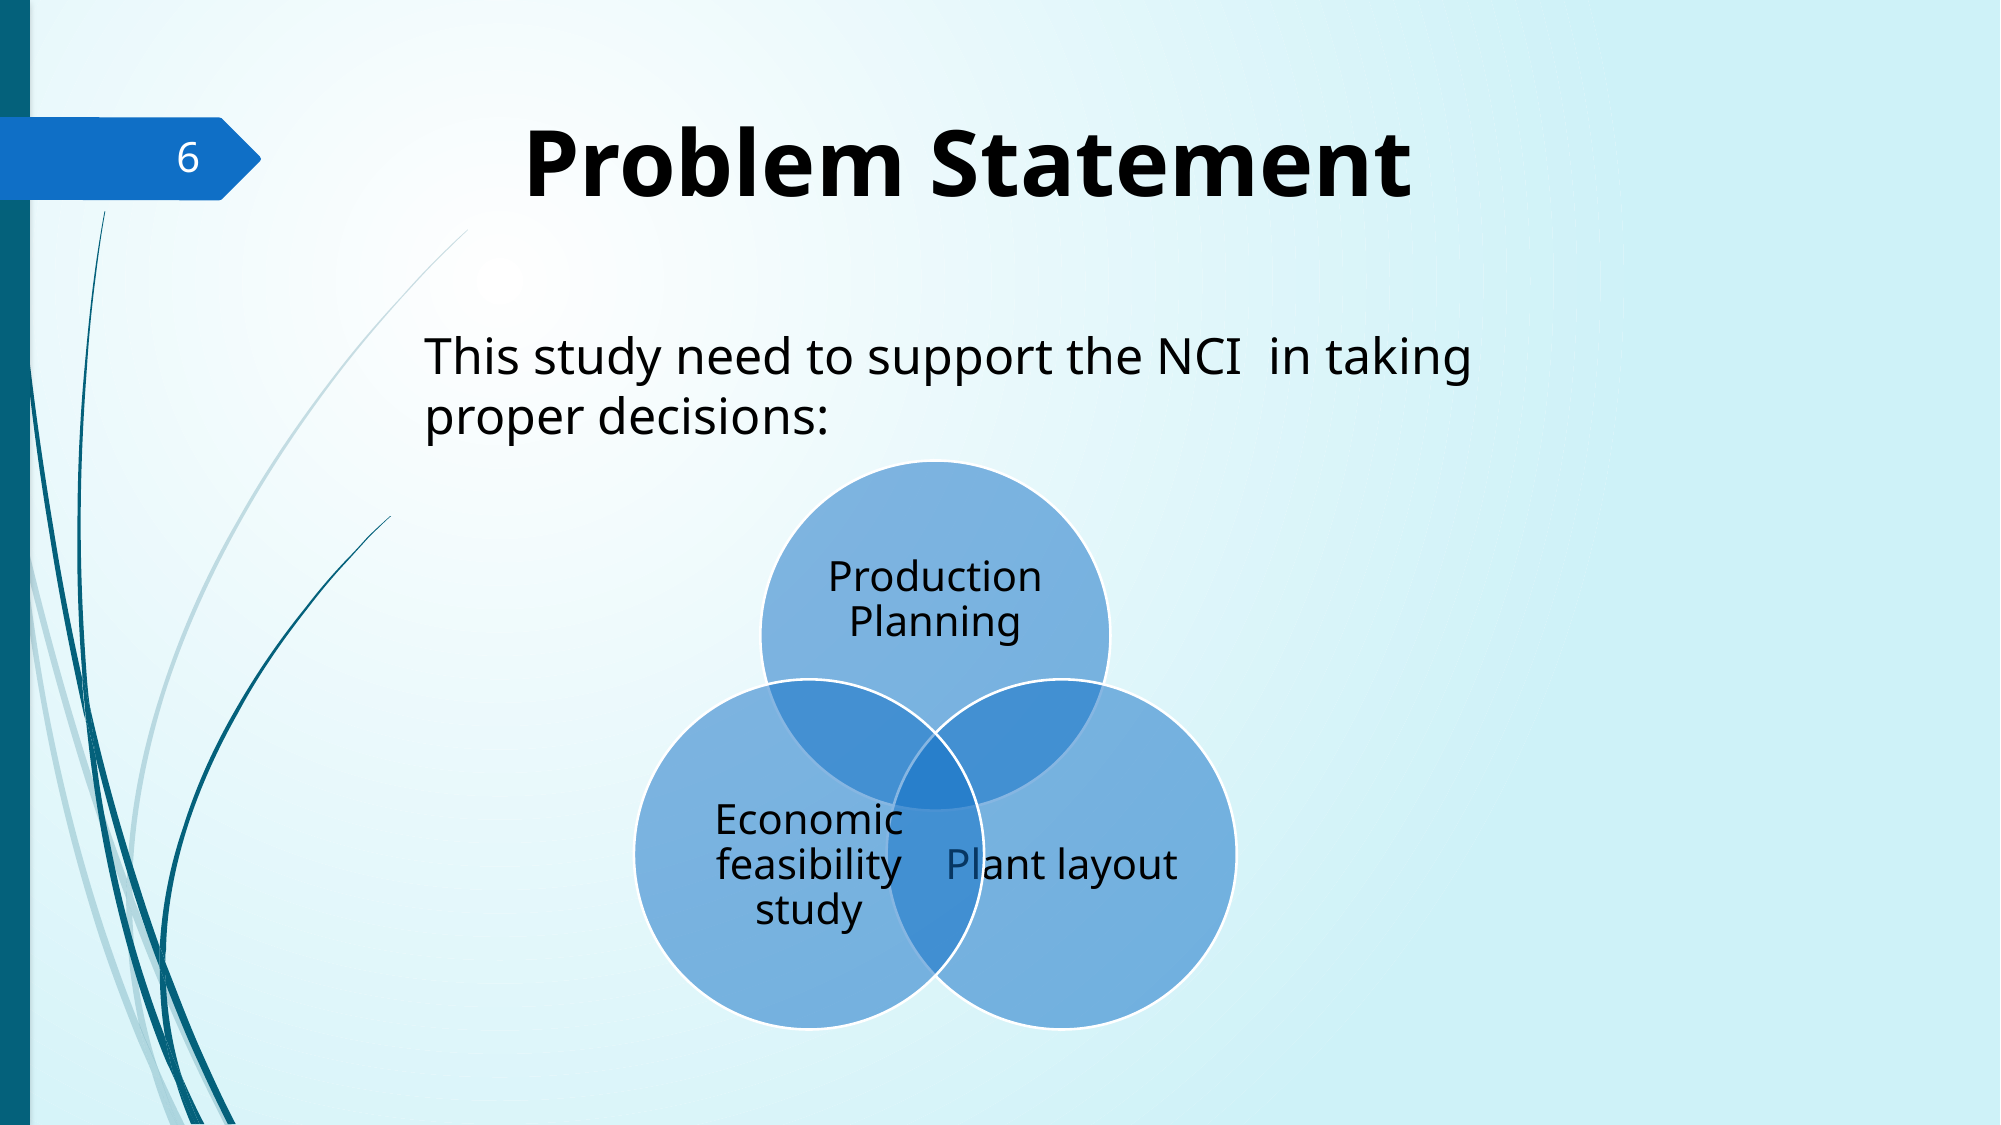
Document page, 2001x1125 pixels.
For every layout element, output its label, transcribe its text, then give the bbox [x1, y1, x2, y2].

text_box This study need to support the NCI in taking proper decisions: [409, 316, 1500, 452]
picture [364, 534, 370, 541]
title Problem Statement [507, 97, 1652, 271]
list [370, 452, 1501, 1038]
slide_number 6 [87, 129, 216, 190]
